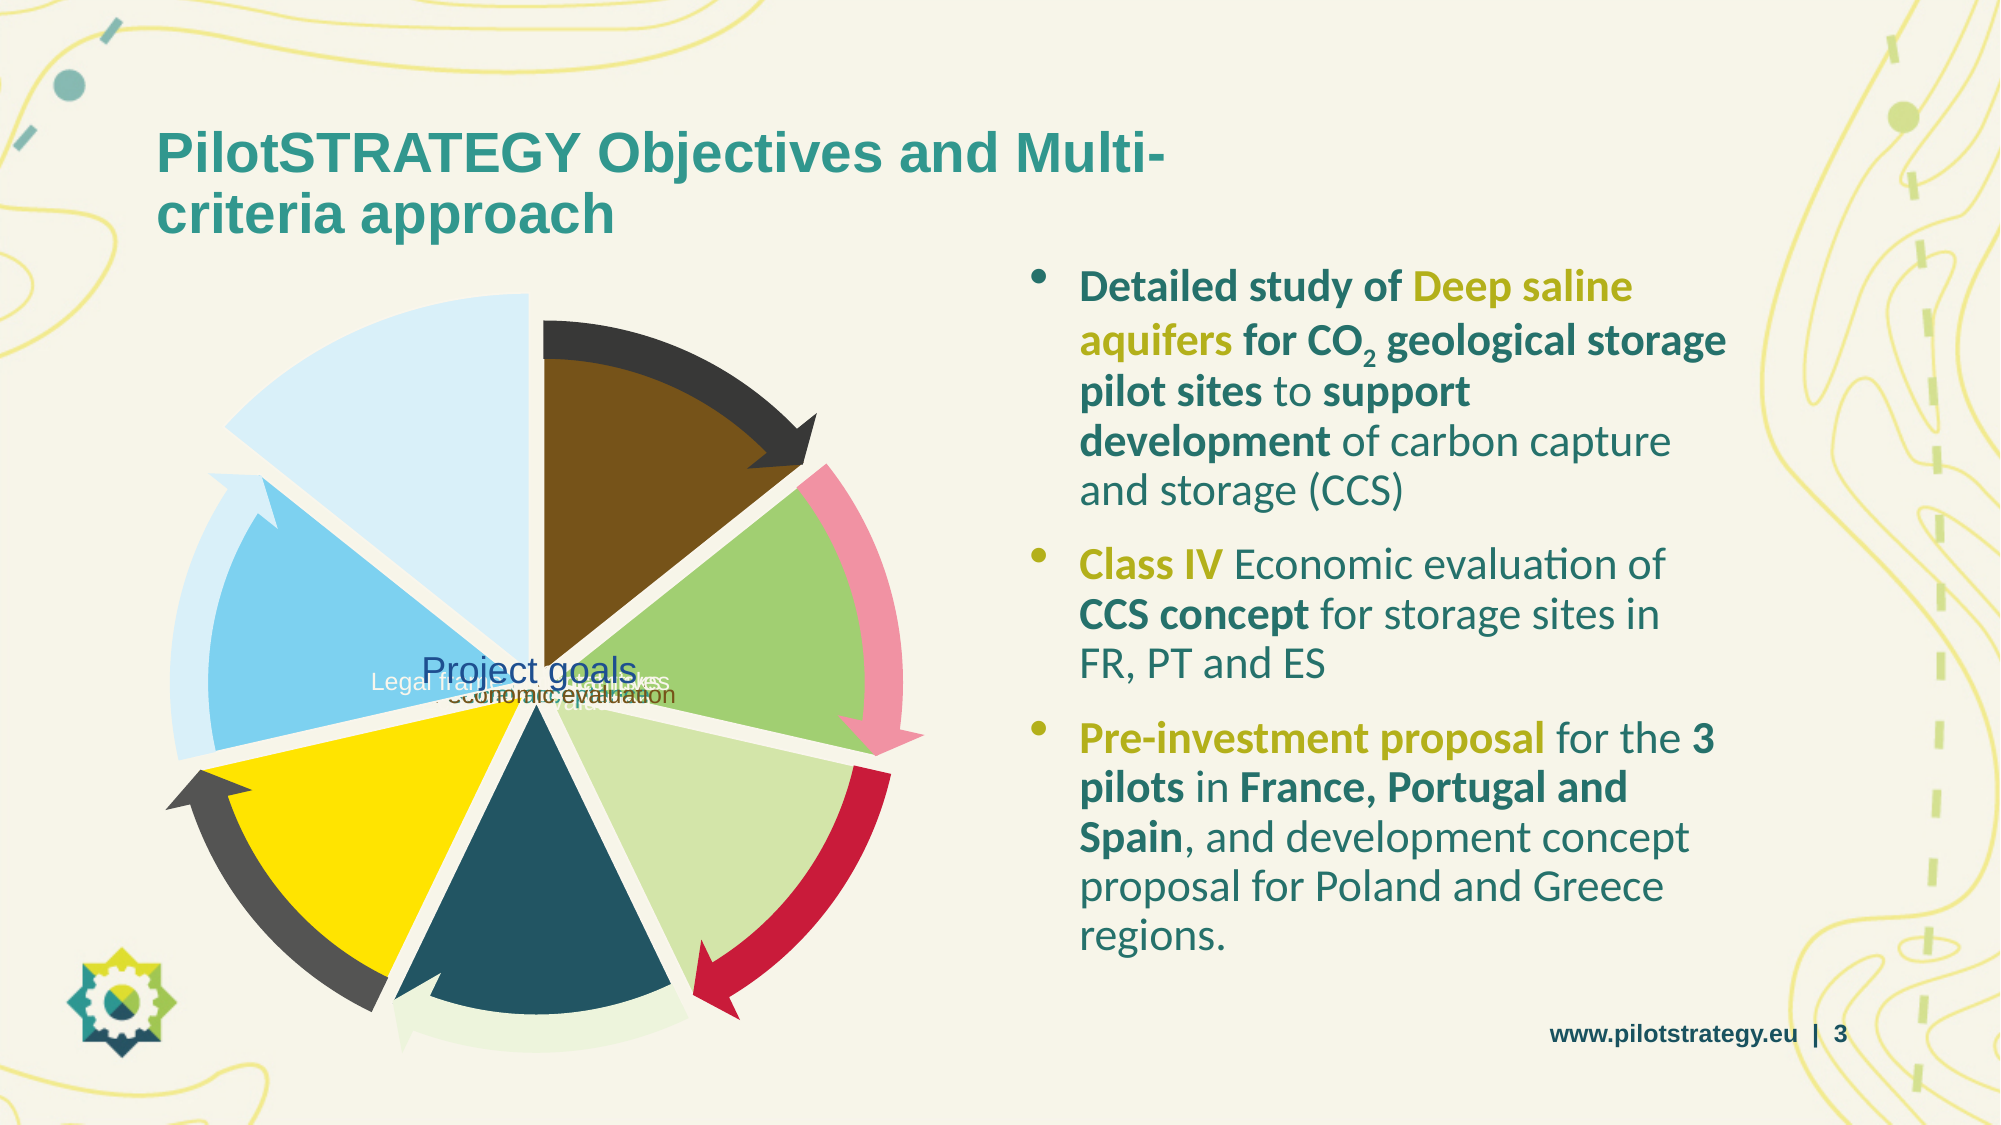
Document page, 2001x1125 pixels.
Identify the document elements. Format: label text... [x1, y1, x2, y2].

text_box Detailed study of Deep saline aquifers for CO2 geological storage pilot sites to support development of carbon capture and storage (CCS) Class IV Economic evaluation of CCS concept for storage sites in FR, PT and ES Pre-investment proposal for the 3 pilots in France, Portugal and Spain, and development concept proposal for Poland and Greece regions. [1014, 254, 1743, 969]
picture [0, 0, 2001, 1125]
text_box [0, 272, 1176, 1071]
list PilotSTRATEGY Objectives and Multi-criteria approach [141, 116, 1185, 255]
